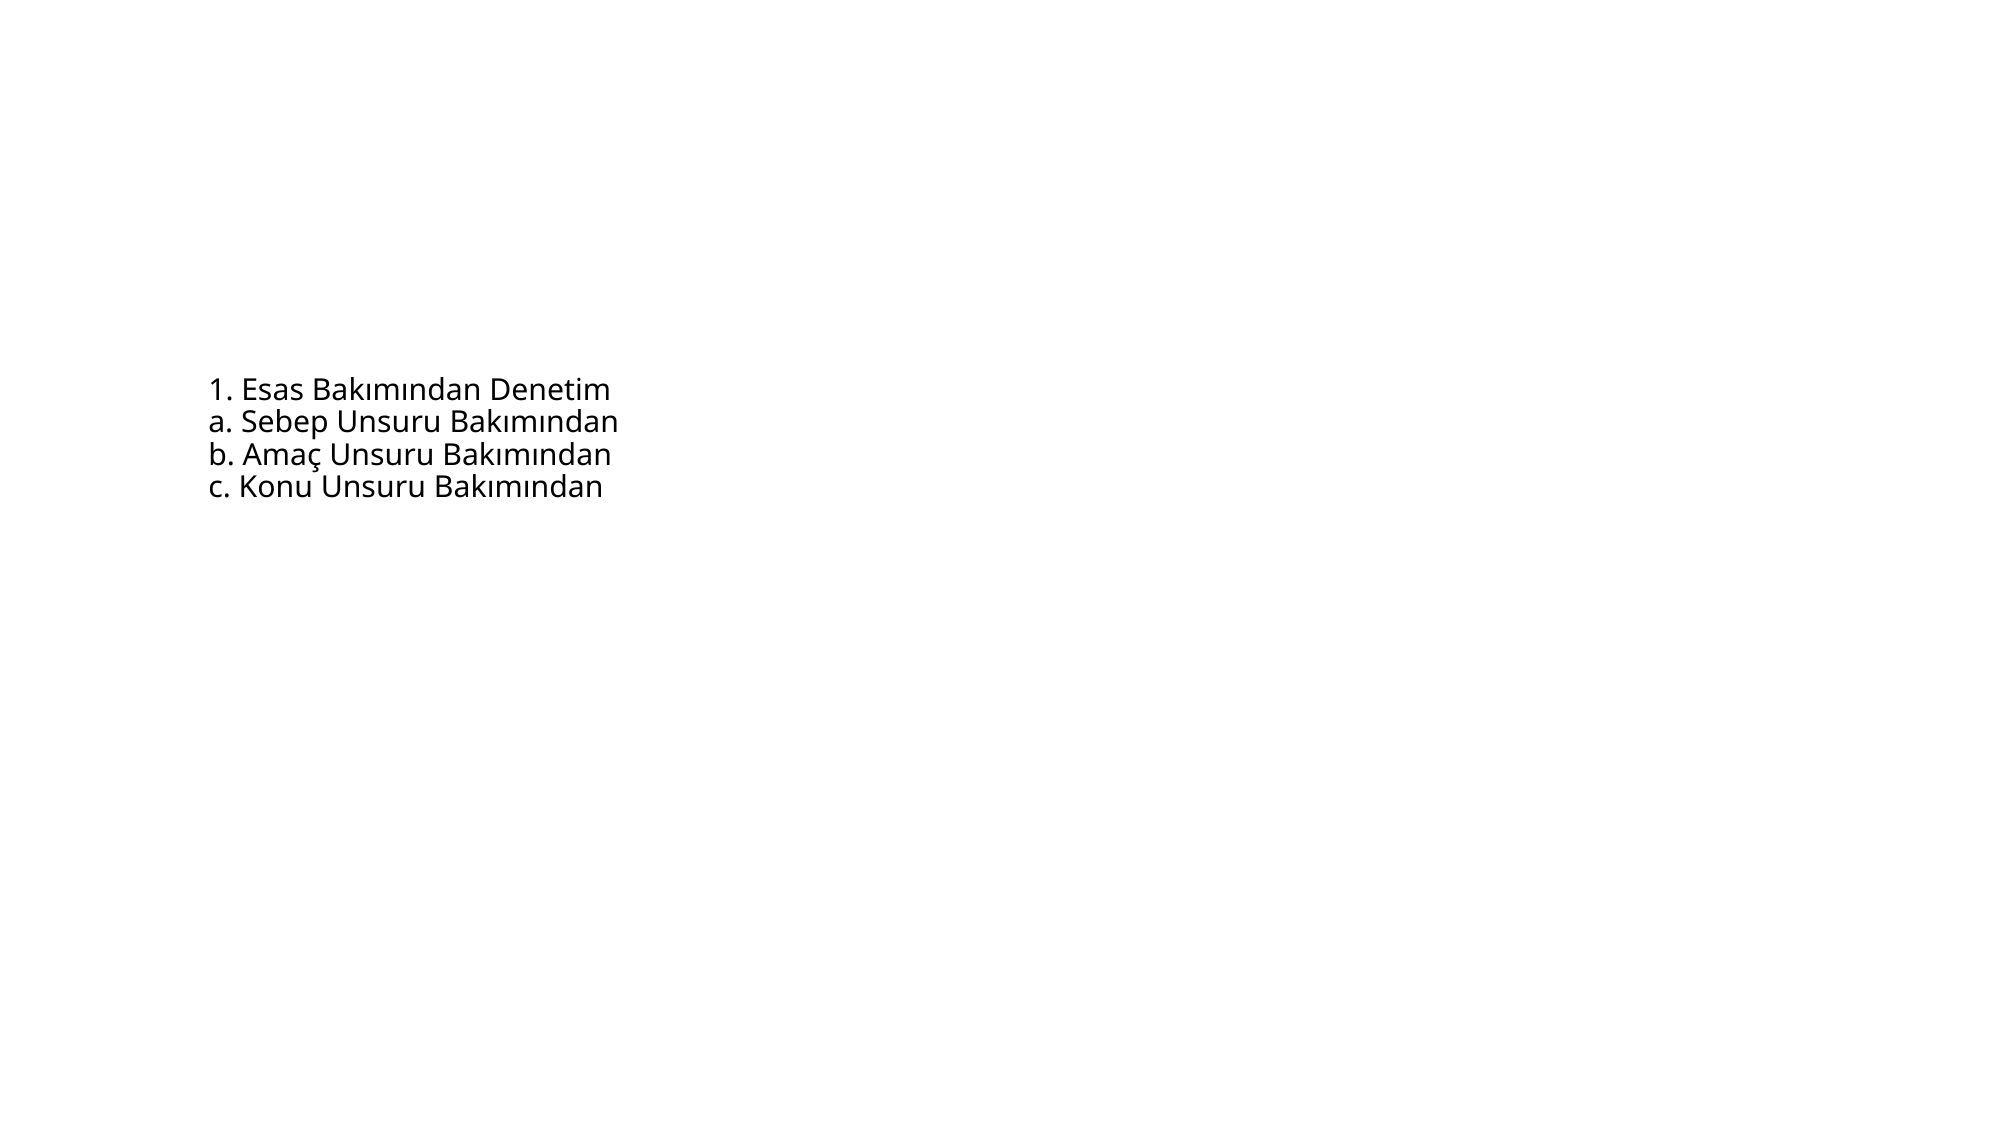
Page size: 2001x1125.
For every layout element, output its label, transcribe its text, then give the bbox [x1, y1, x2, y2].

title 1. Esas Bakımından Denetim a. Sebep Unsuru Bakımından b. Amaç Unsuru Bakımından c. Konu Unsuru Bakımından [143, 332, 1869, 550]
